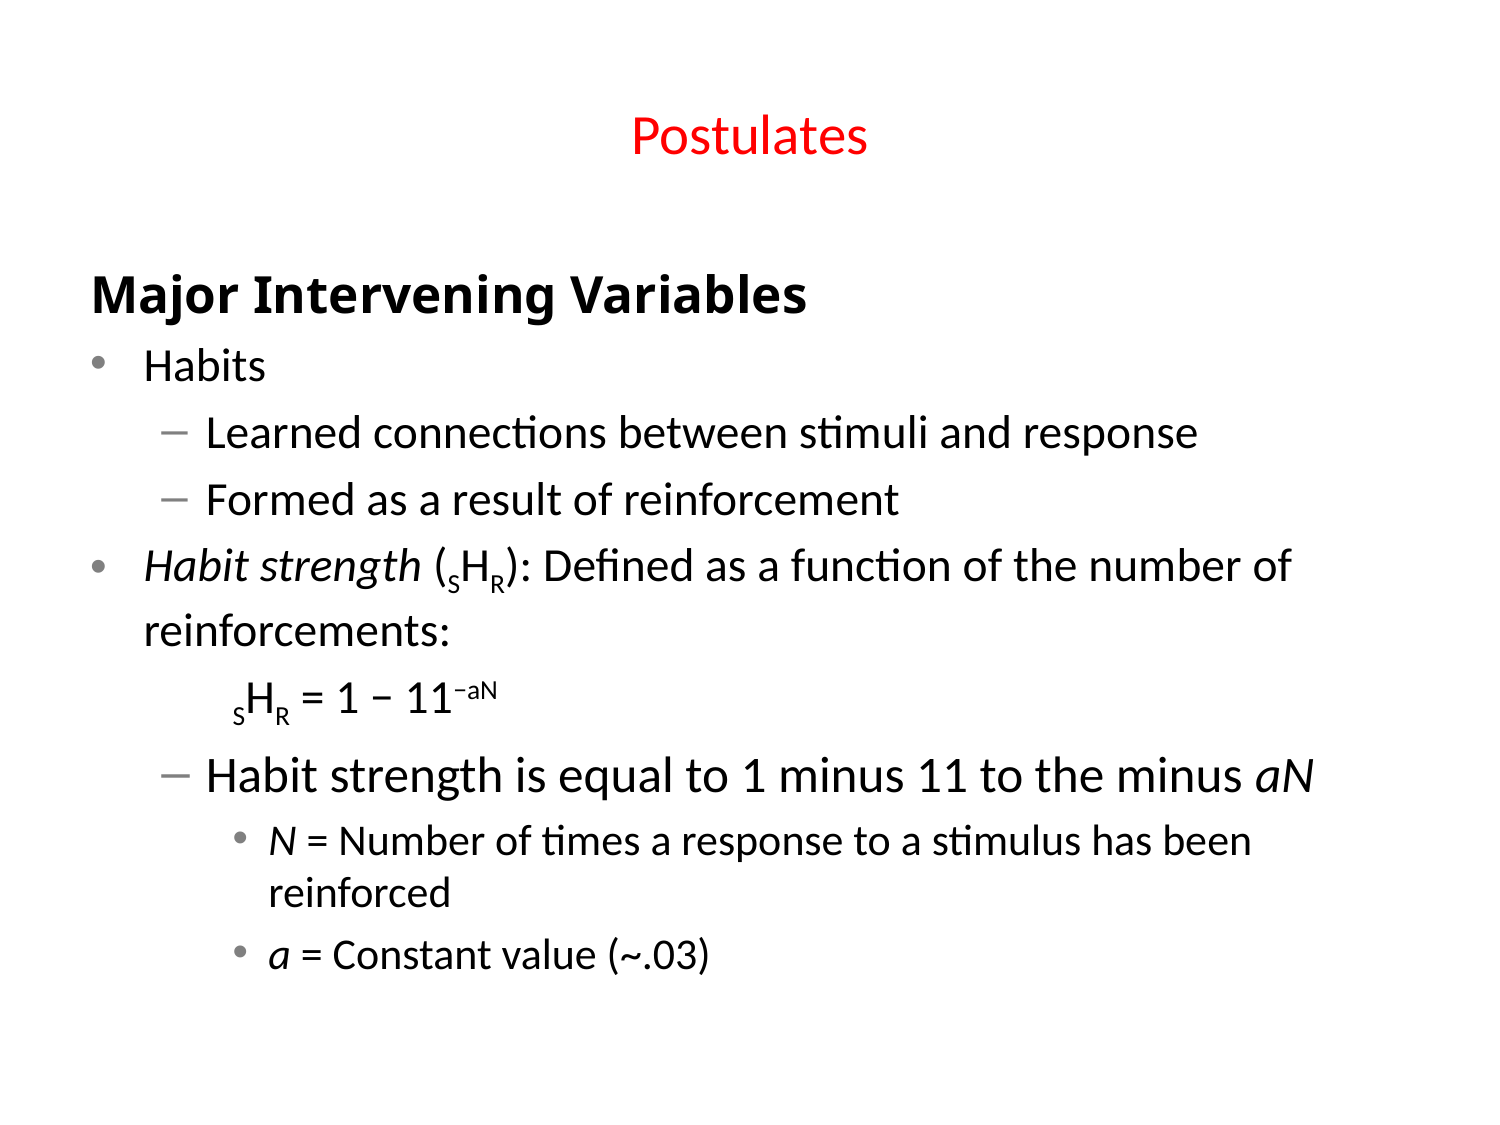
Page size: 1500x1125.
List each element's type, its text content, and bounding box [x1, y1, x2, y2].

title Postulates [75, 90, 1425, 174]
list Major Intervening Variables Habits Learned connections between stimuli and response Formed as a result of reinforcement Habit strength (SHR): Defined as a function of the number of reinforcements: SHR = 1 − 11−aN Habit strength is equal to 1 minus 11 to the minus aN N = Number of times a response to a stimulus has been reinforced a = Constant value (~.03) [75, 255, 1425, 993]
